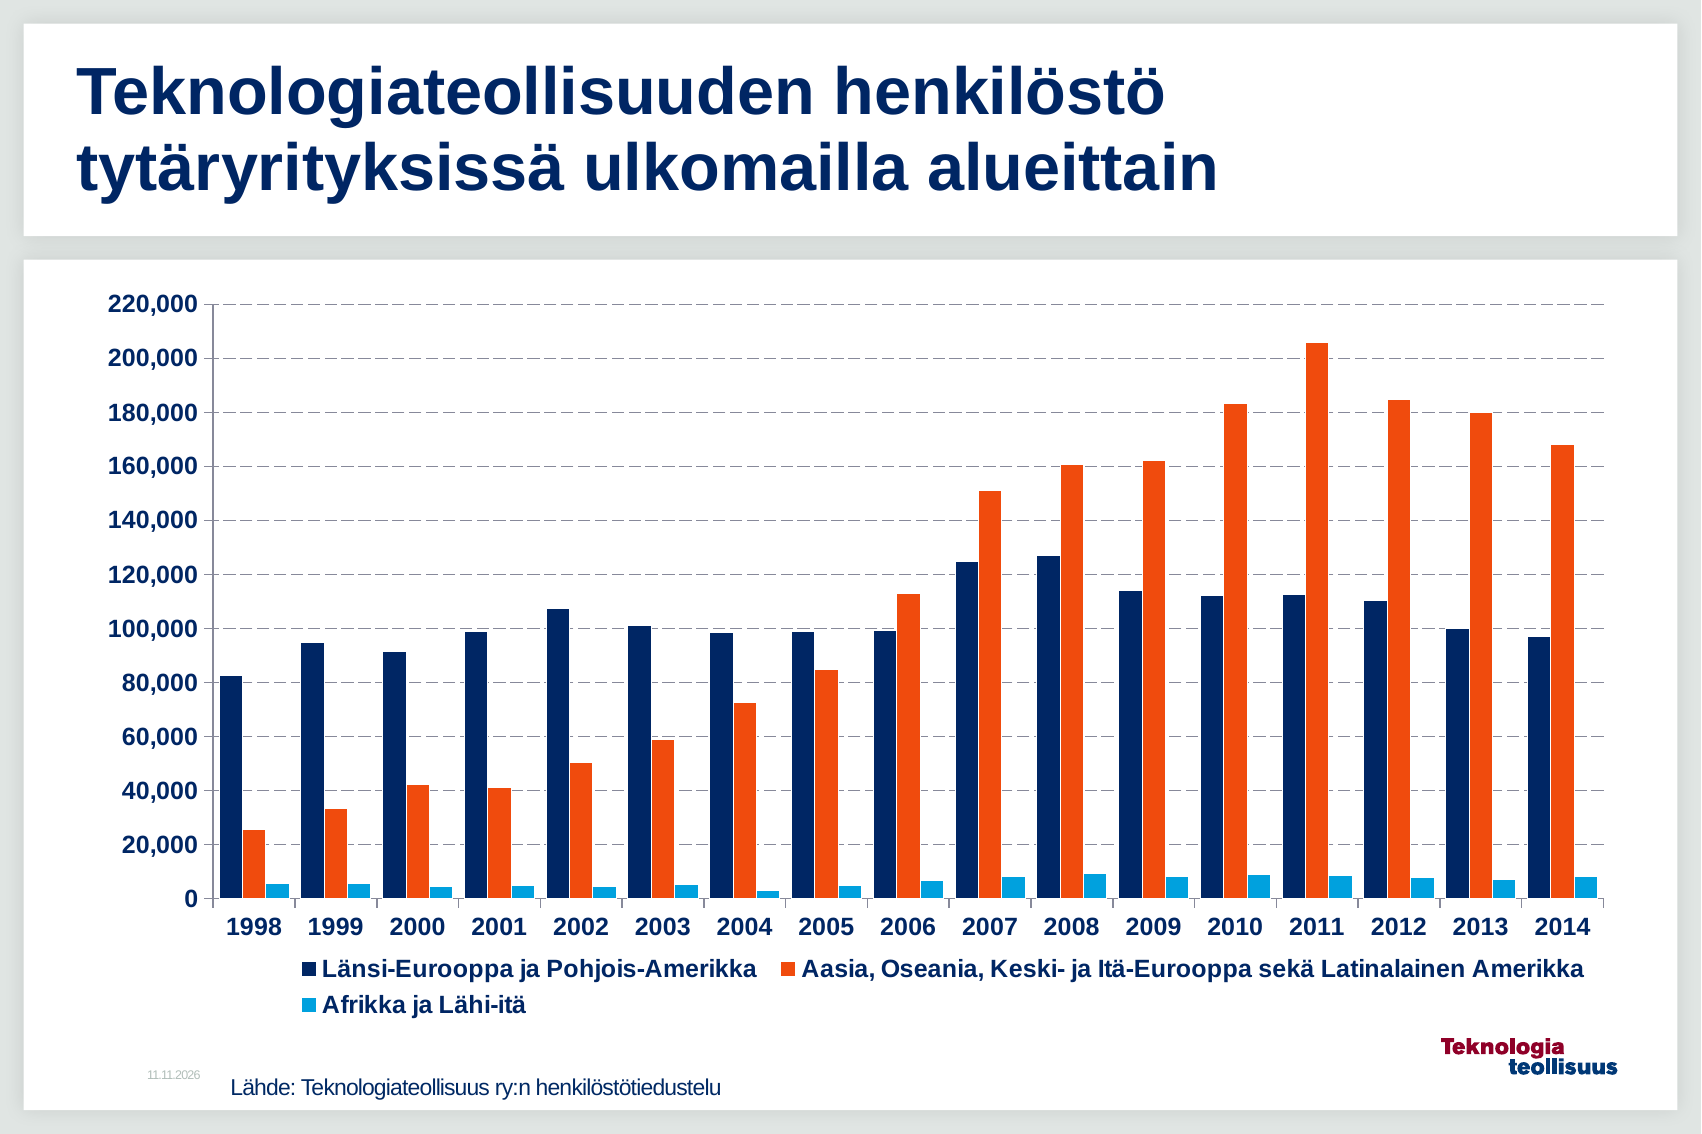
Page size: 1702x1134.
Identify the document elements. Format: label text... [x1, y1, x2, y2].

text_box Lähde: Teknologiateollisuus ry:n henkilöstötiedustelu [224, 1066, 1075, 1107]
title Teknologiateollisuuden henkilöstö tytäryrityksissä ulkomailla alueittain [70, 47, 1631, 213]
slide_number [141, 1063, 355, 1087]
chart [70, 283, 1630, 1028]
